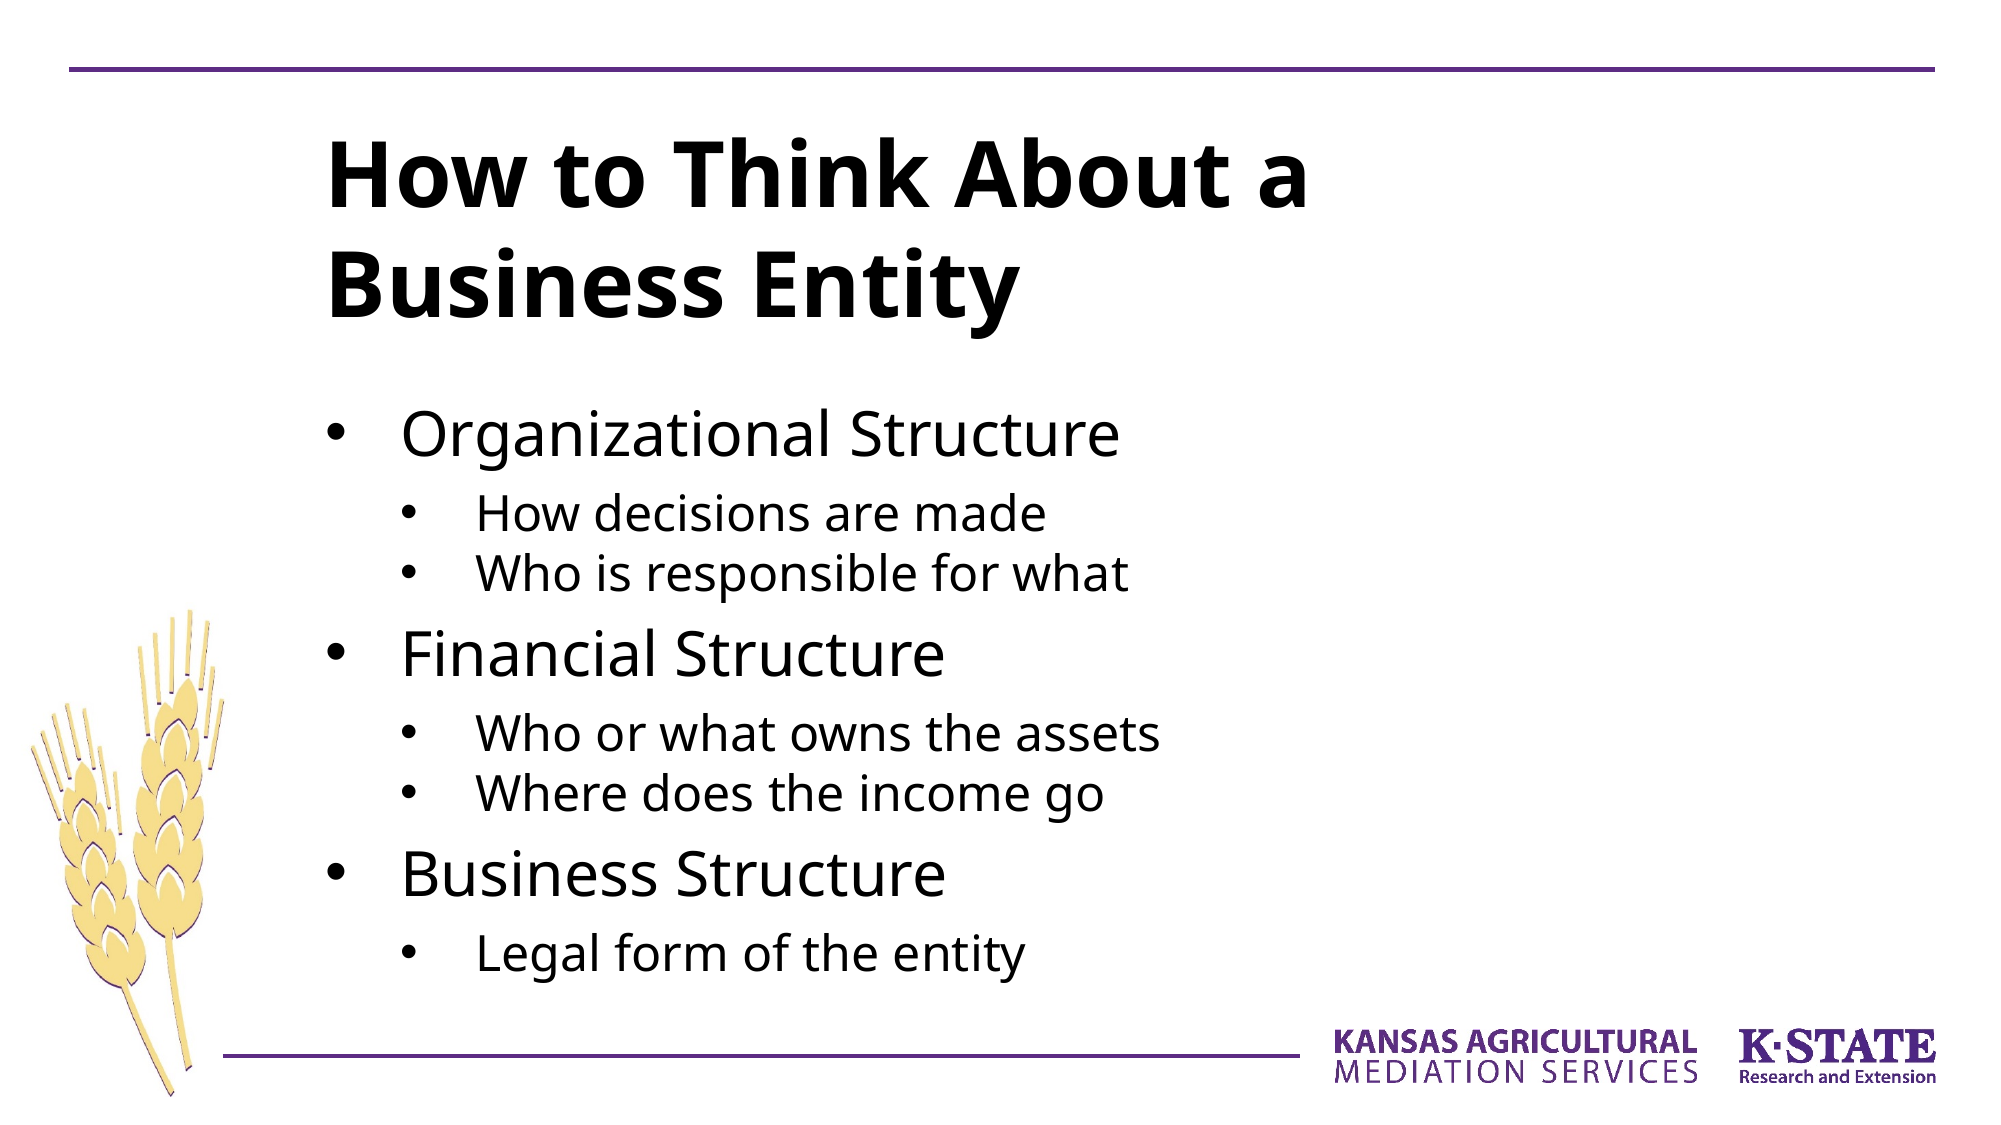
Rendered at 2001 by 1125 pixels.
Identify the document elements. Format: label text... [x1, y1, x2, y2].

picture [1739, 1028, 1936, 1083]
text_box How to Think About a Business Entity [310, 108, 1936, 343]
picture [21, 602, 236, 1097]
text_box Organizational Structure How decisions are made Who is responsible for what Financial Structure Who or what owns the assets Where does the income go Business Structure Legal form of the entity [310, 386, 1525, 989]
picture [1335, 1029, 1697, 1083]
